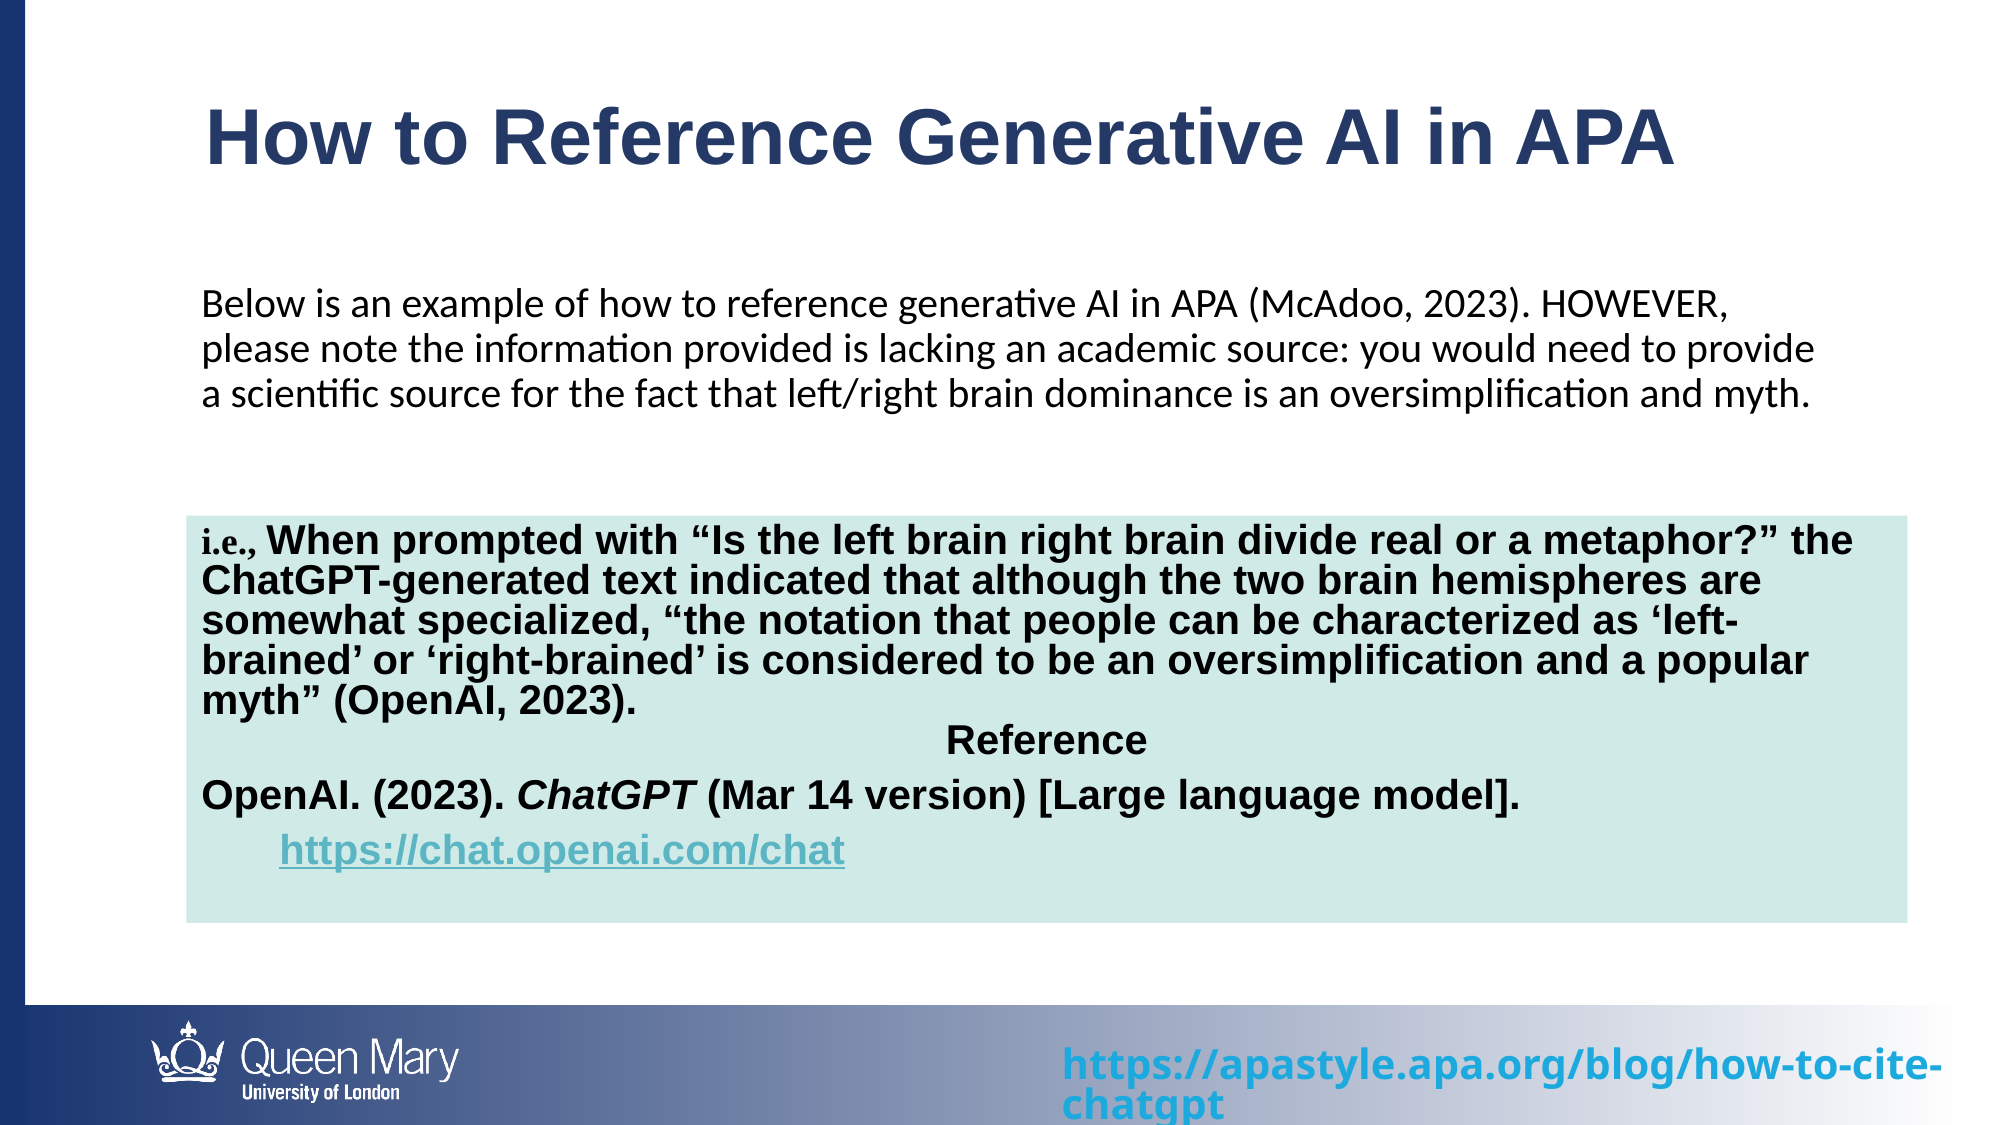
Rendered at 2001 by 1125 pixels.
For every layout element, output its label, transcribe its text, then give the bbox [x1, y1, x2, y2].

picture [151, 1020, 459, 1103]
text_box i.e., When prompted with “Is the left brain right brain divide real or a metaphor?” the ChatGPT-generated text indicated that although the two brain hemispheres are somewhat specialized, “the notation that people can be characterized as ‘left-brained’ or ‘right-brained’ is considered to be an oversimplification and a popular myth” (OpenAI, 2023). Reference OpenAI. (2023). ChatGPT (Mar 14 version) [Large language model]. https://chat.openai.com/chat [186, 515, 1908, 923]
list Below is an example of how to reference generative AI in APA (McAdoo, 2023). HOWEVER, please note the information provided is lacking an academic source: you would need to provide a scientific source for the fact that left/right brain dominance is an oversimplification and myth. [186, 274, 1847, 515]
list How to Reference Generative AI in APA [190, 88, 1810, 233]
text_box https://apastyle.apa.org/blog/how-to-cite-chatgpt [1046, 1039, 2000, 1125]
